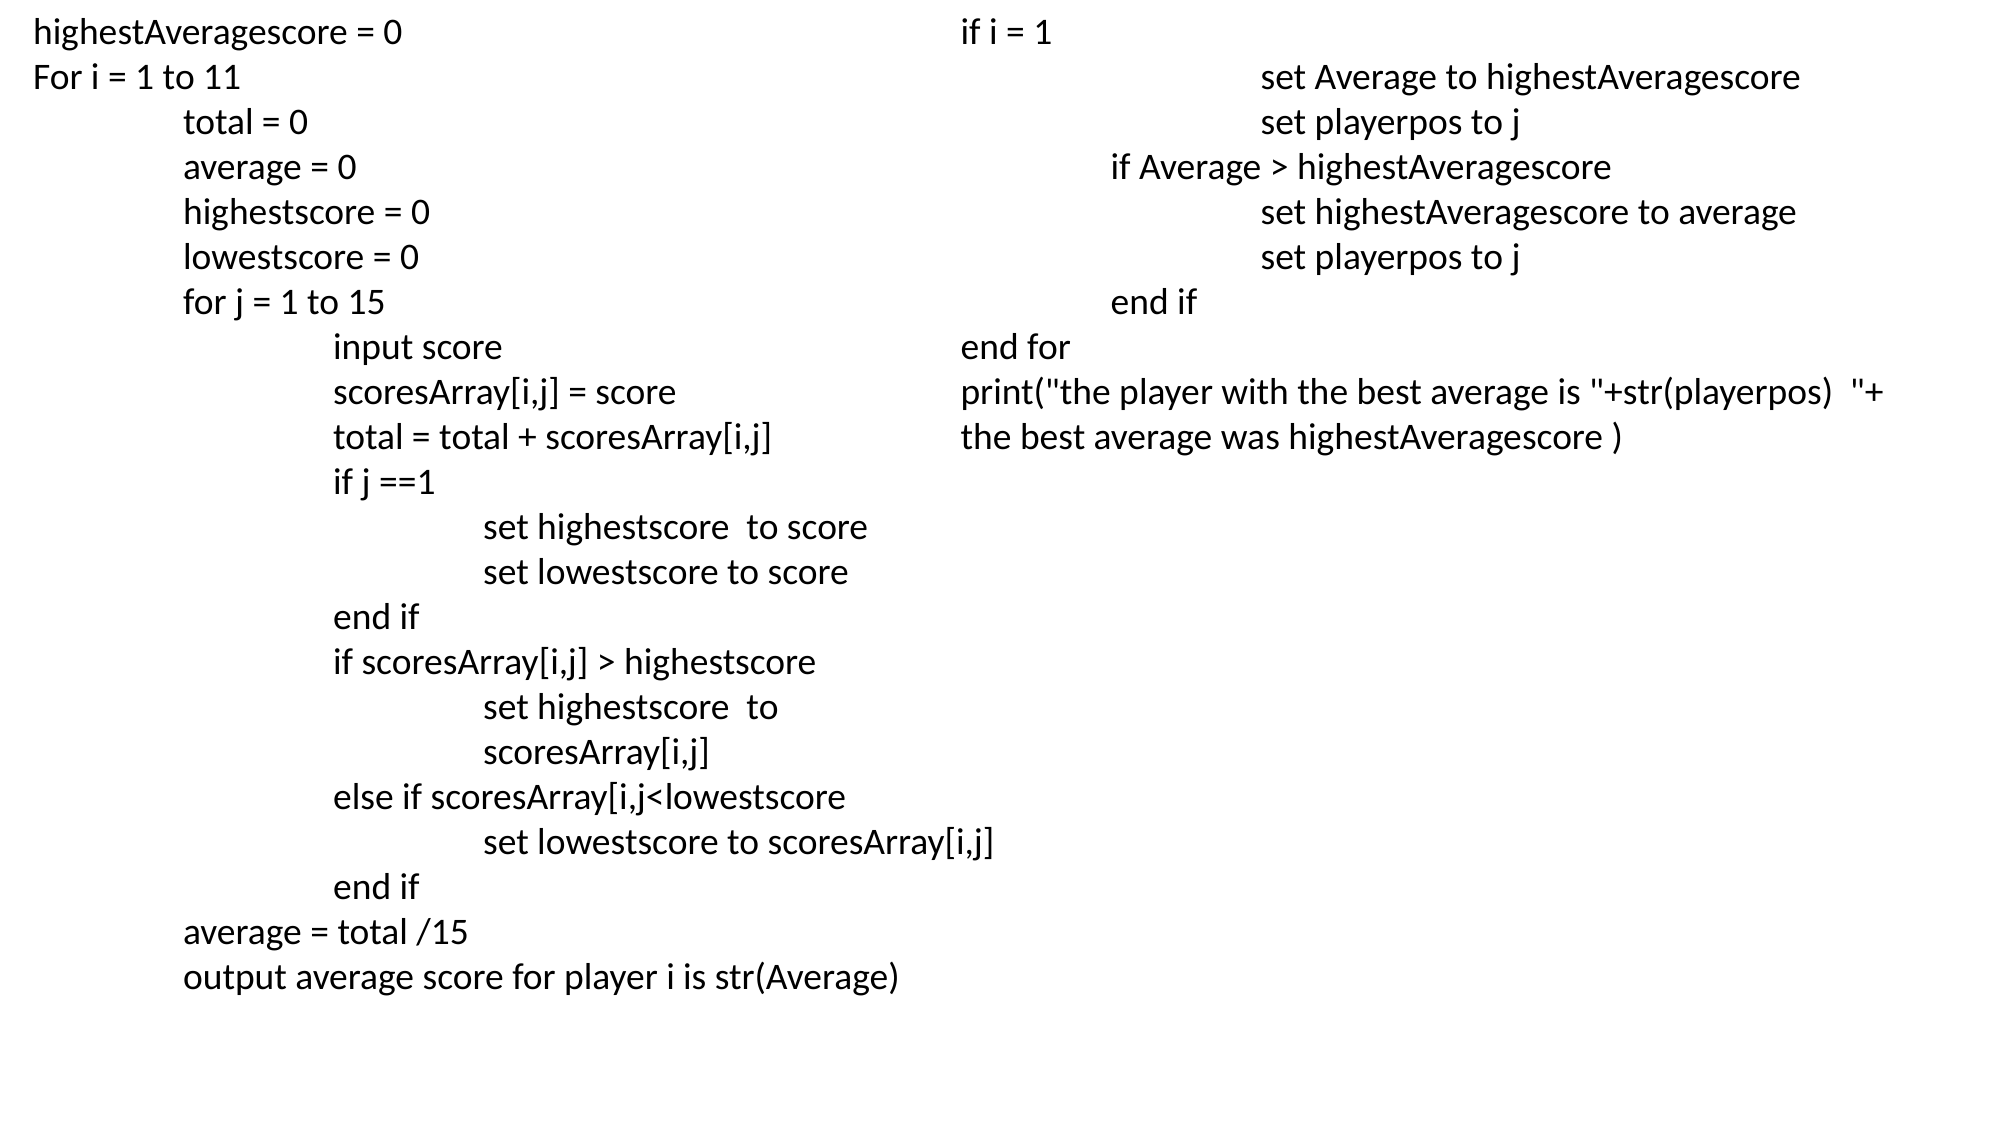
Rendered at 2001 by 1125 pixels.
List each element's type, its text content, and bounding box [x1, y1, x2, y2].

text_box if i = 1 set Average to highestAveragescore set playerpos to j if Average > highestAveragescore set highestAveragescore to average set playerpos to j end if end for print("the player with the best average is "+str(playerpos) "+ the best average was highestAveragescore ) [945, 0, 1946, 465]
text_box highestAveragescore = 0 For i = 1 to 11 total = 0 average = 0 highestscore = 0 lowestscore = 0 for j = 1 to 15 input score scoresArray[i,j] = score total = total + scoresArray[i,j] if j ==1 set highestscore to score set lowestscore to score end if if scoresArray[i,j] > highestscore set highestscore to scoresArray[i,j] else if scoresArray[i,j<lowestscore set lowestscore to scoresArray[i,j] end if average = total /15 output average score for player i is str(Average) [18, 0, 1019, 1050]
